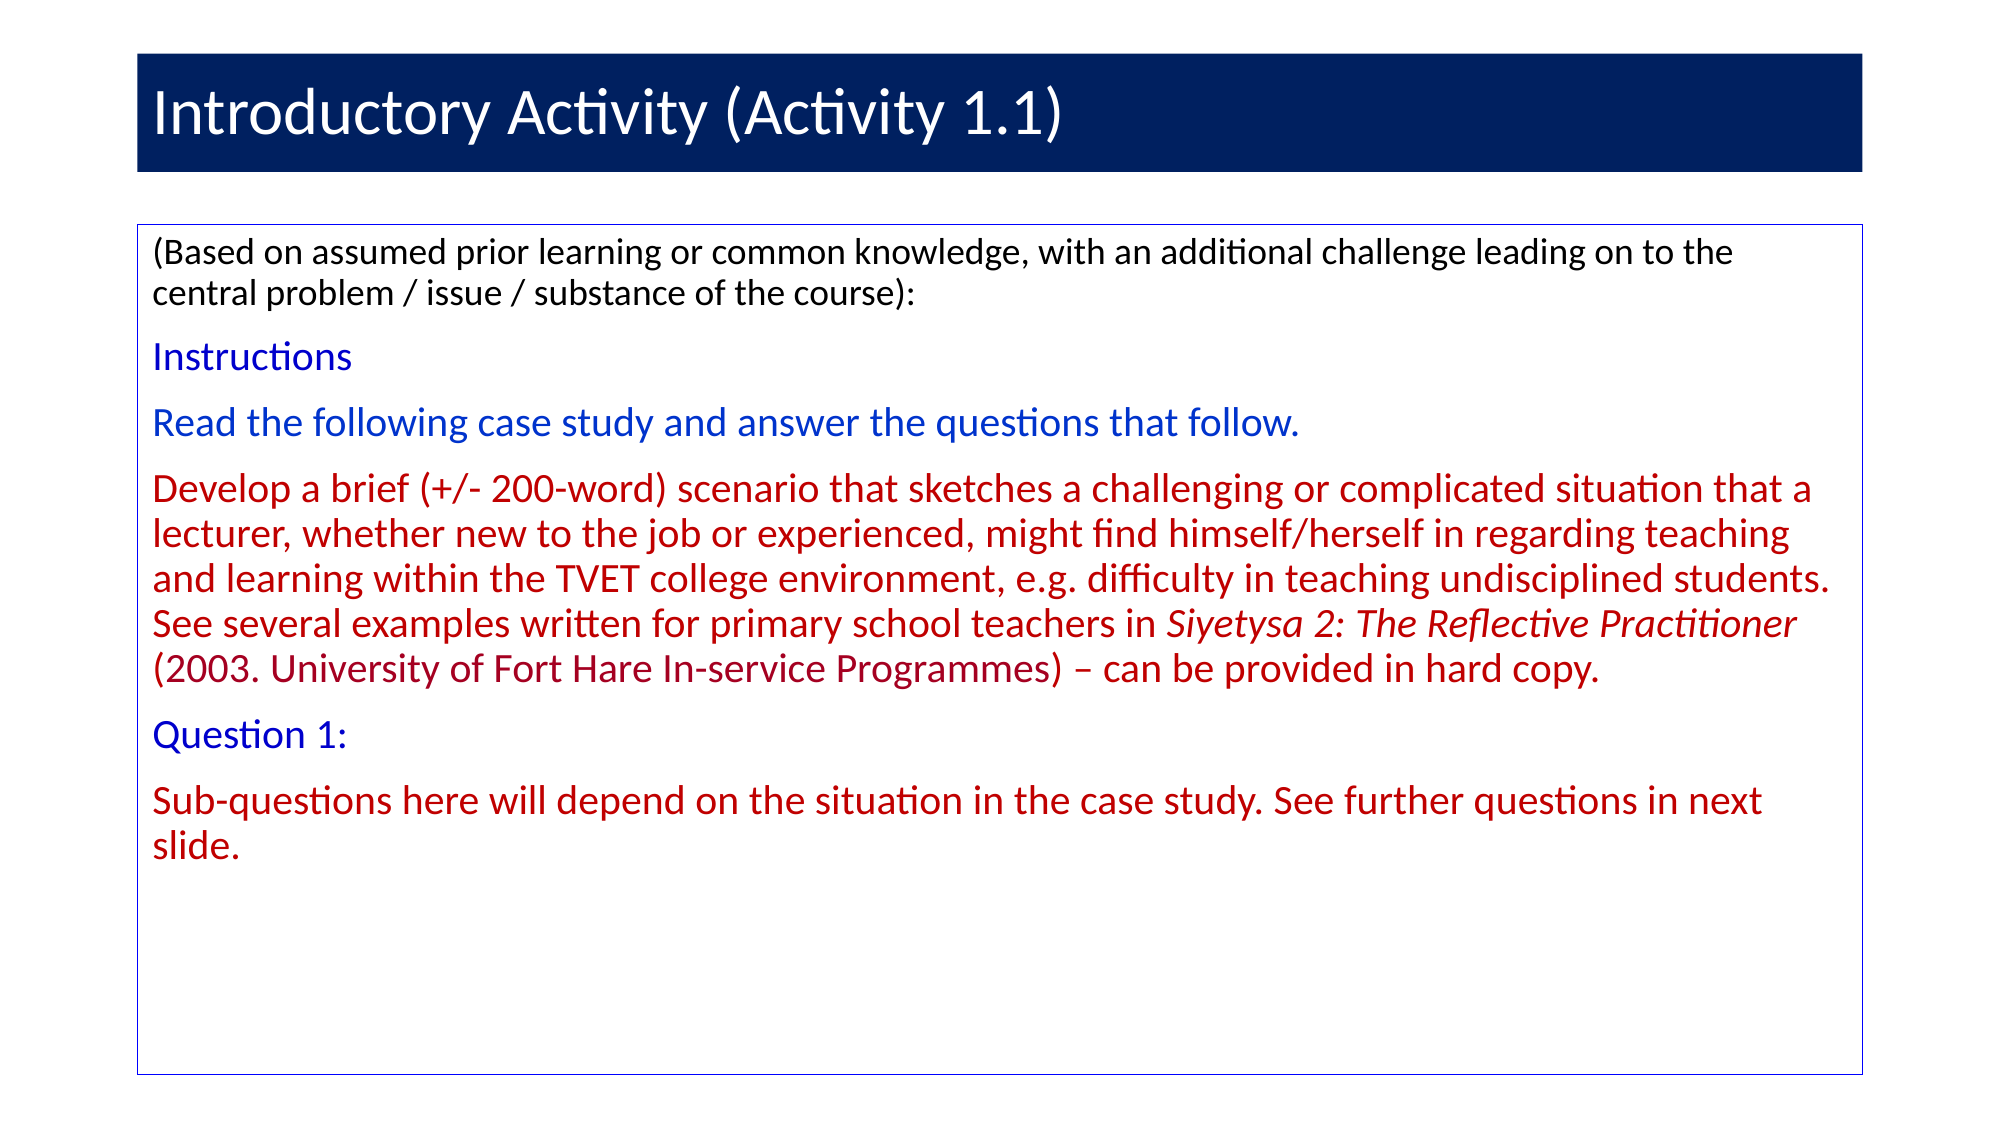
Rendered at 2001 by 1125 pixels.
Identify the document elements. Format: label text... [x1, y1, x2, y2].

list (Based on assumed prior learning or common knowledge, with an additional challenge leading on to the central problem / issue / substance of the course): Instructions Read the following case study and answer the questions that follow. Develop a brief (+/- 200-word) scenario that sketches a challenging or complicated situation that a lecturer, whether new to the job or experienced, might find himself/herself in regarding teaching and learning within the TVET college environment, e.g. difficulty in teaching undisciplined students. See several examples written for primary school teachers in Siyetysa 2: The Reflective Practitioner (2003. University of Fort Hare In-service Programmes) – can be provided in hard copy. Question 1: Sub-questions here will depend on the situation in the case study. See further questions in next slide. [137, 224, 1863, 1075]
title Introductory Activity (Activity 1.1) [137, 53, 1863, 172]
